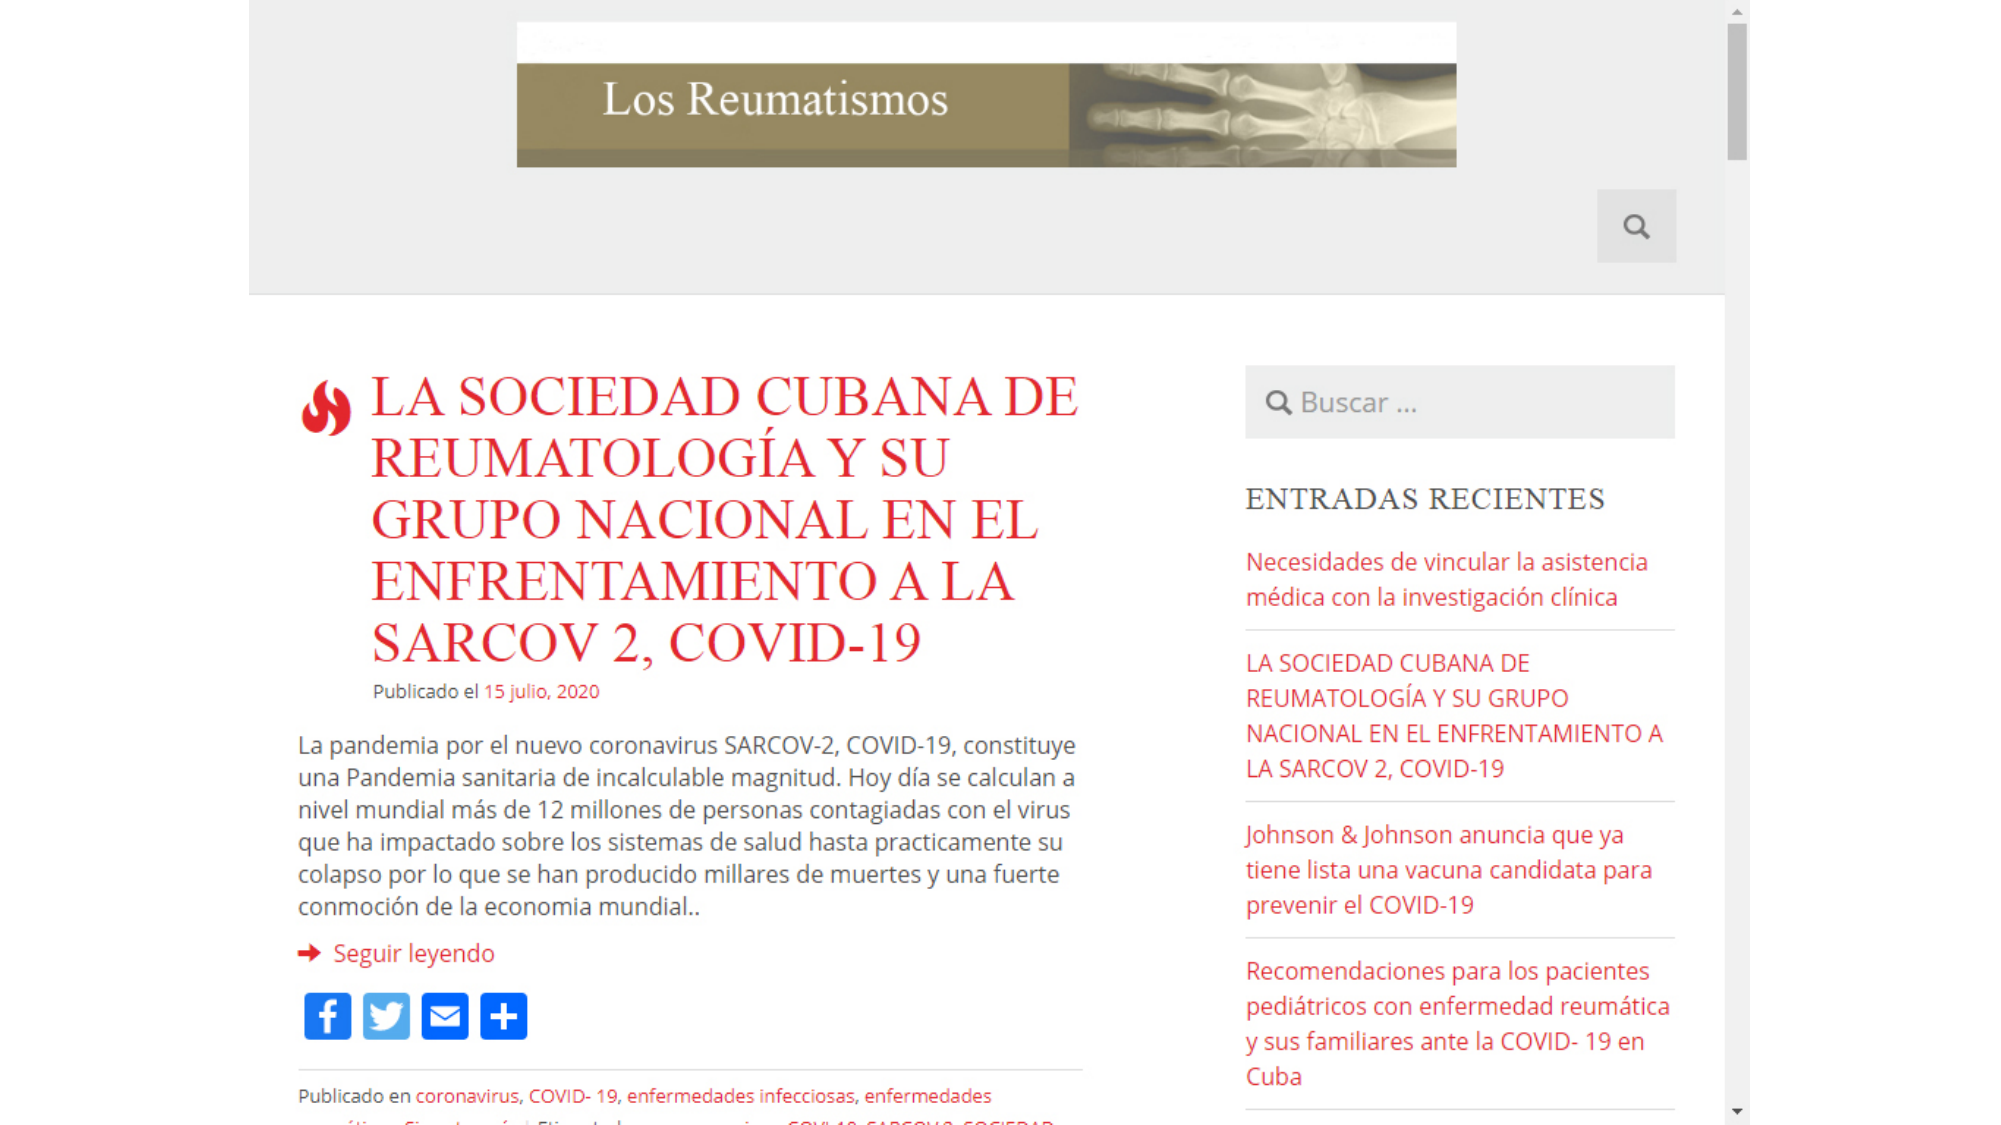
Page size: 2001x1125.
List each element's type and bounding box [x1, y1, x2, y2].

picture [249, 0, 1750, 1125]
